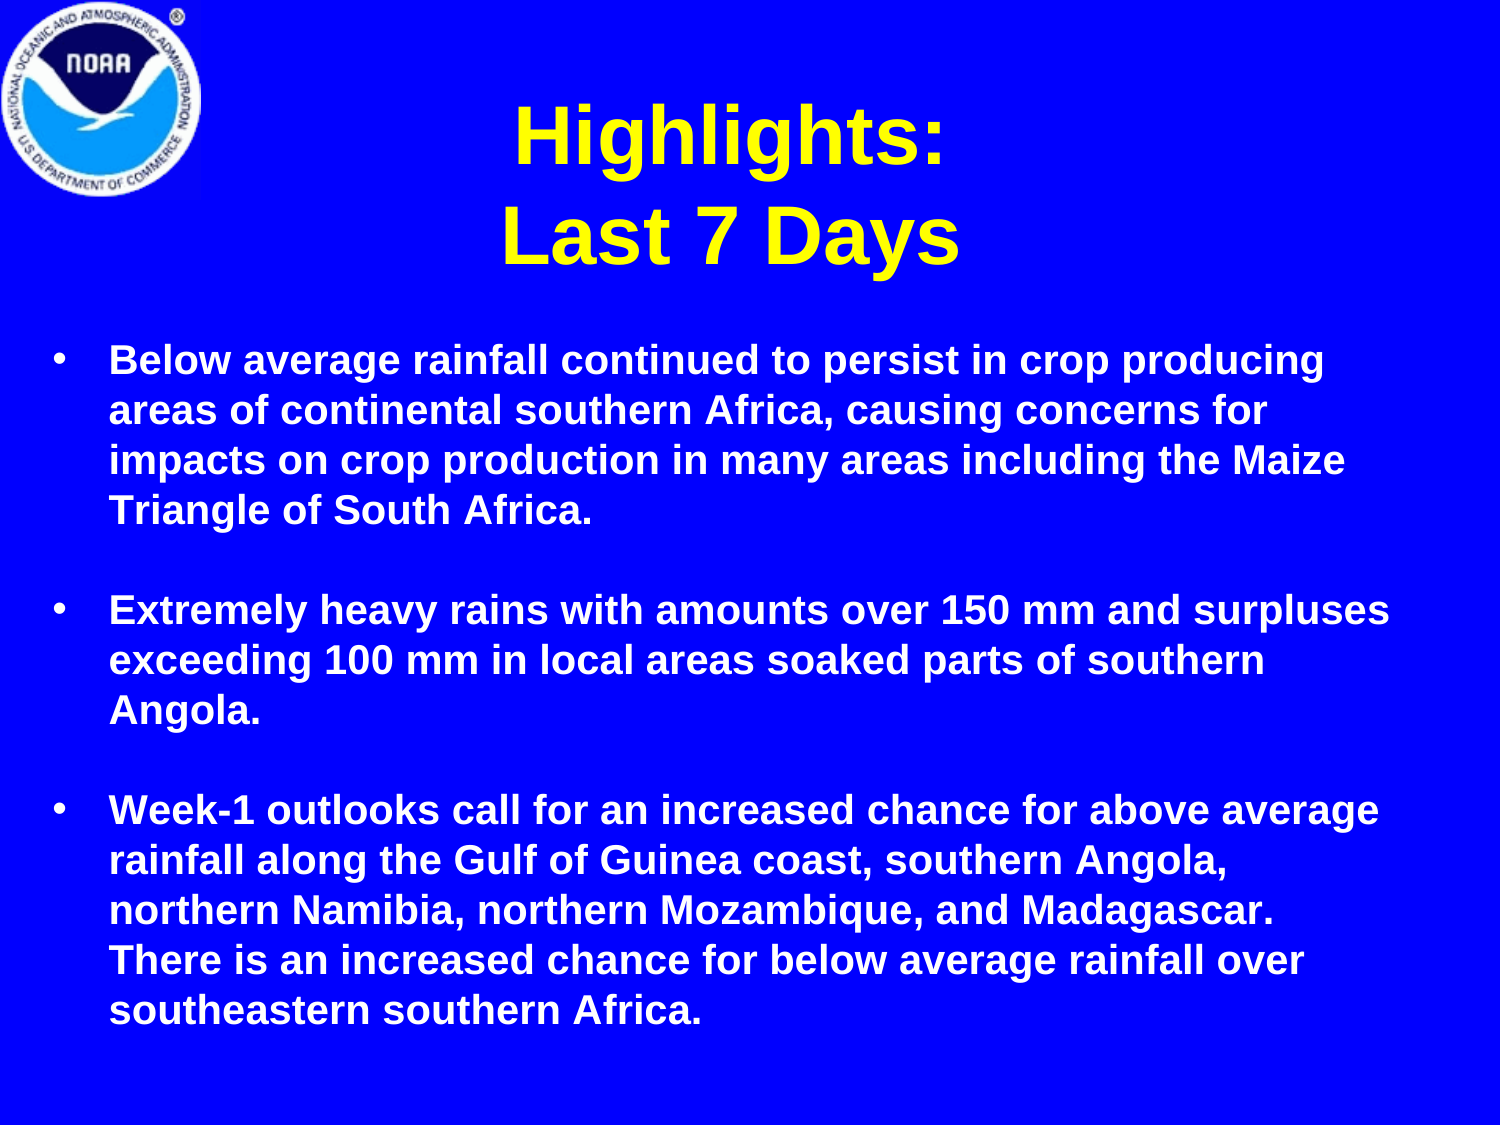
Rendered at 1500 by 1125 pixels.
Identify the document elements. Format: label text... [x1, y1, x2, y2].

picture [0, 0, 200, 200]
text_box Below average rainfall continued to persist in crop producing areas of continental southern Africa, causing concerns for impacts on crop production in many areas including the Maize Triangle of South Africa. Extremely heavy rains with amounts over 150 mm and surpluses exceeding 100 mm in local areas soaked parts of southern Angola. Week-1 outlooks call for an increased chance for above average rainfall along the Gulf of Guinea coast, southern Angola, northern Namibia, northern Mozambique, and Madagascar. There is an increased chance for below average rainfall over southeastern southern Africa. [37, 324, 1425, 1075]
title Highlights: Last 7 Days [137, 87, 1325, 275]
